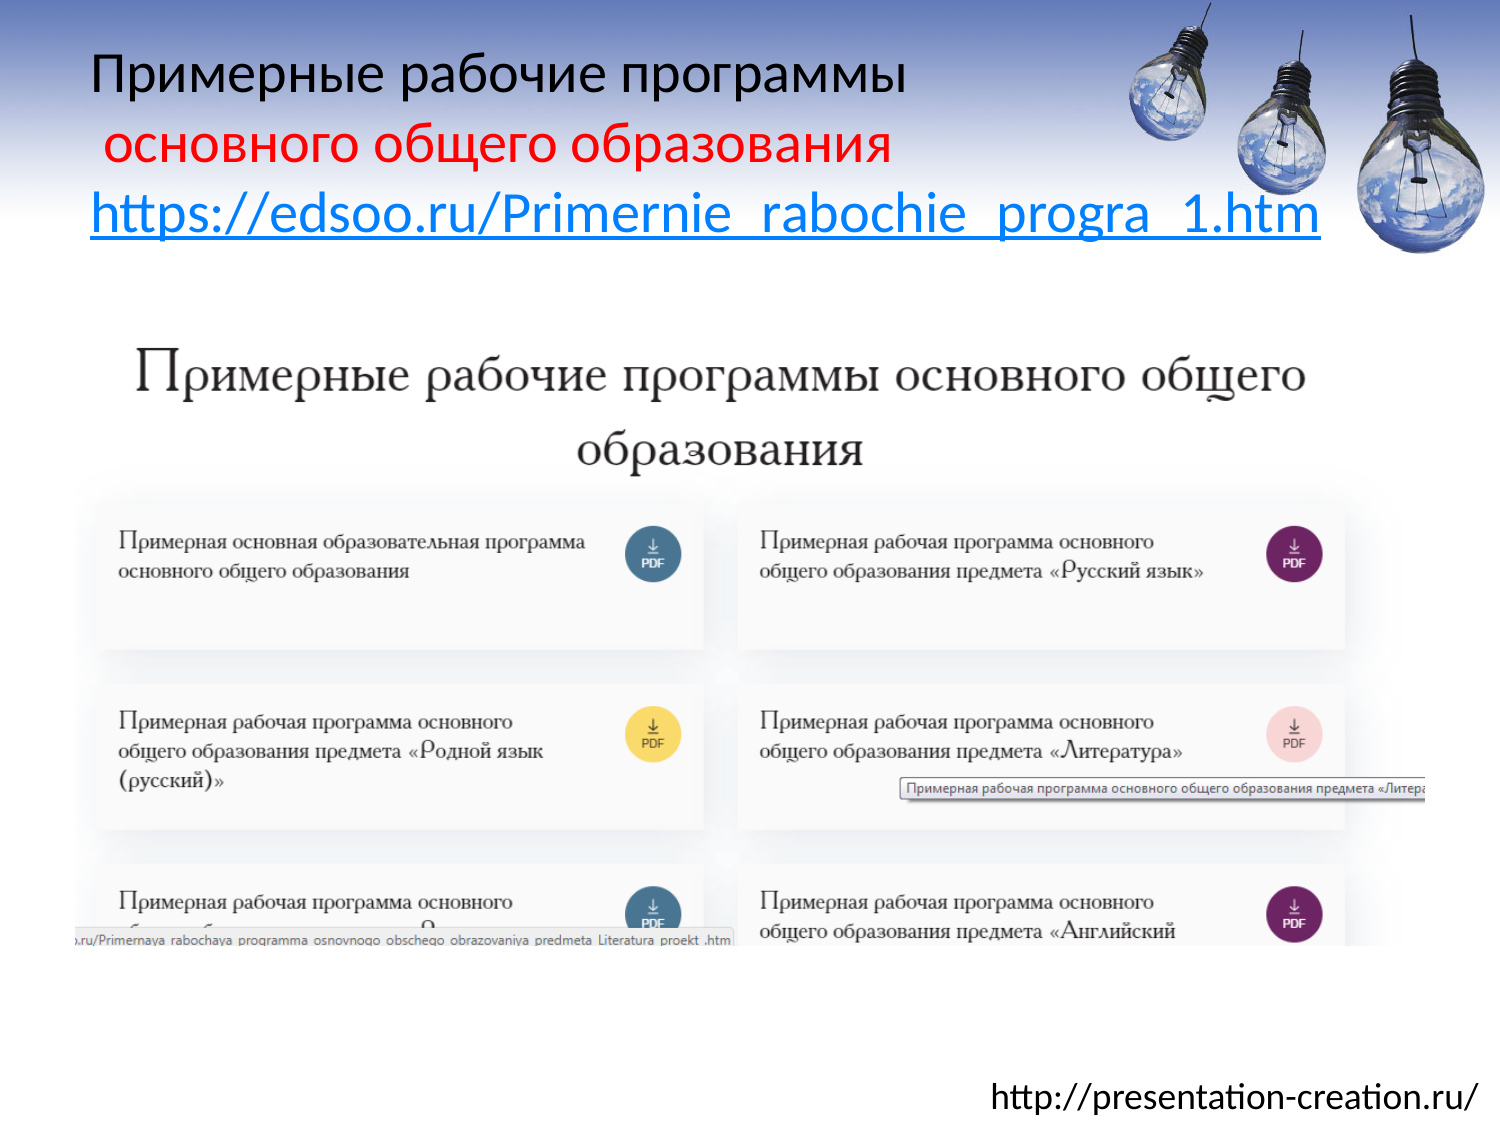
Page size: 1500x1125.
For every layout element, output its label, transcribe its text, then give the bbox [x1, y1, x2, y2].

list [74, 321, 1426, 947]
title Примерные рабочие программы основного общего образования https://edsoo.ru/Primernie_rabochie_progra_1.htm [75, 45, 1425, 233]
picture [0, 0, 1500, 1125]
